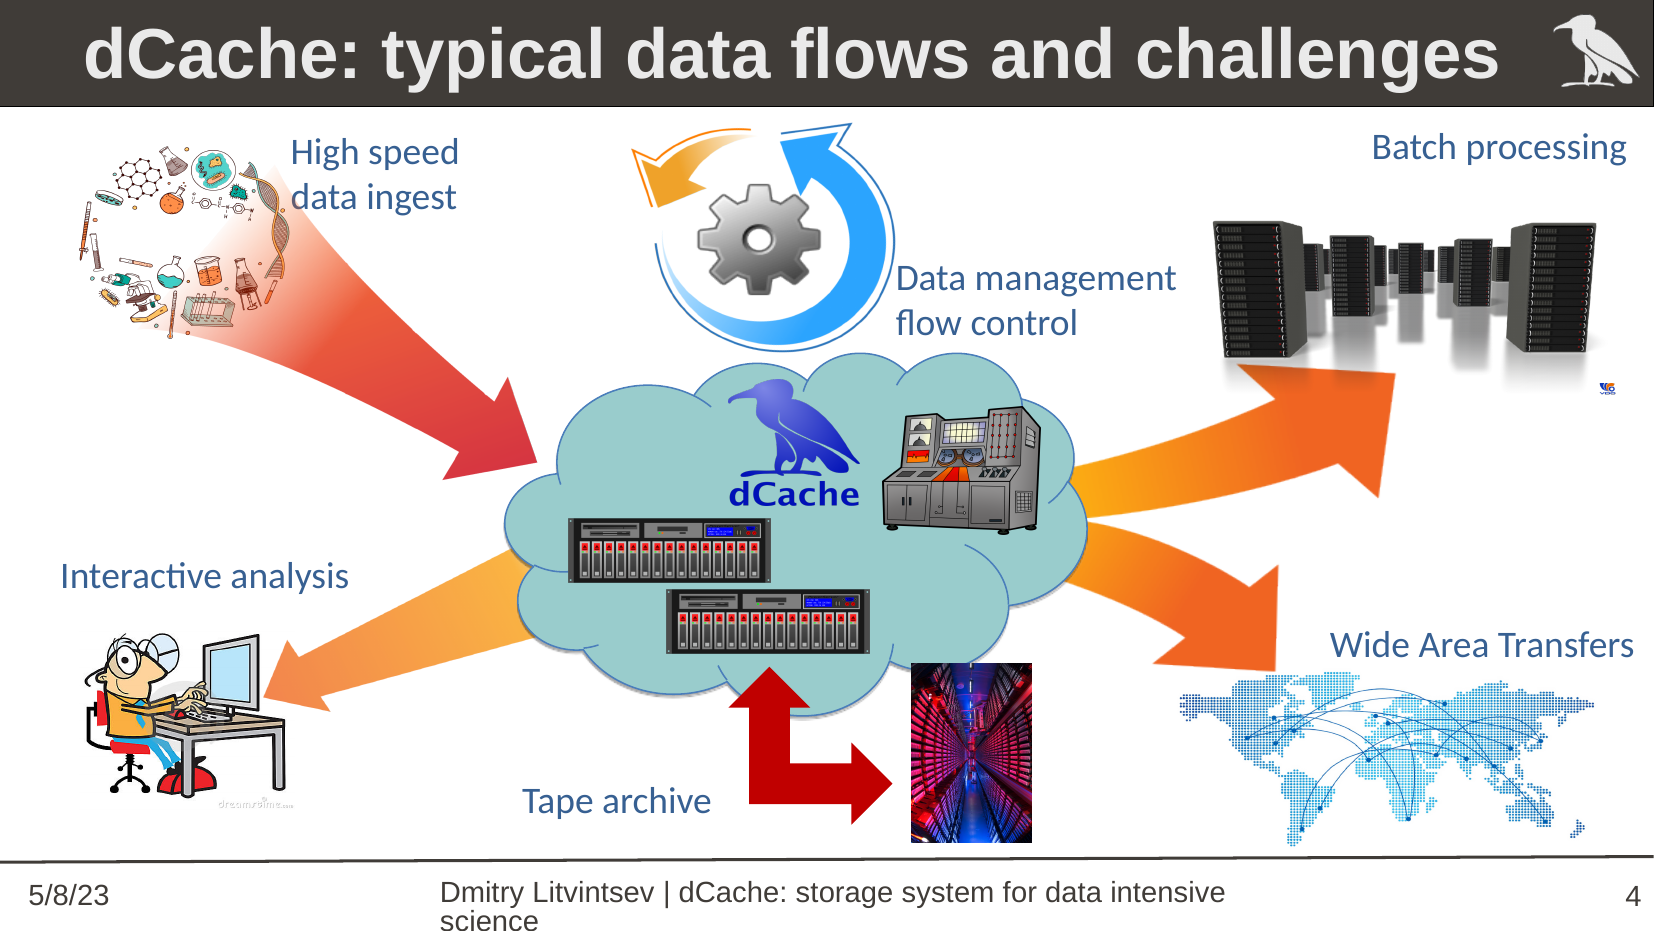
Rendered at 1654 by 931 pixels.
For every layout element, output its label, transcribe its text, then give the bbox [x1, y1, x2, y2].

picture [1553, 14, 1640, 74]
title dCache: typical data flows and challenges [83, 10, 1525, 74]
footer Dmitry Litvintsev | dCache: storage system for data intensive science [439, 873, 1248, 931]
slide_number 4 [1353, 877, 1642, 920]
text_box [28, 74, 1654, 856]
picture [911, 663, 1032, 843]
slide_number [28, 876, 414, 931]
